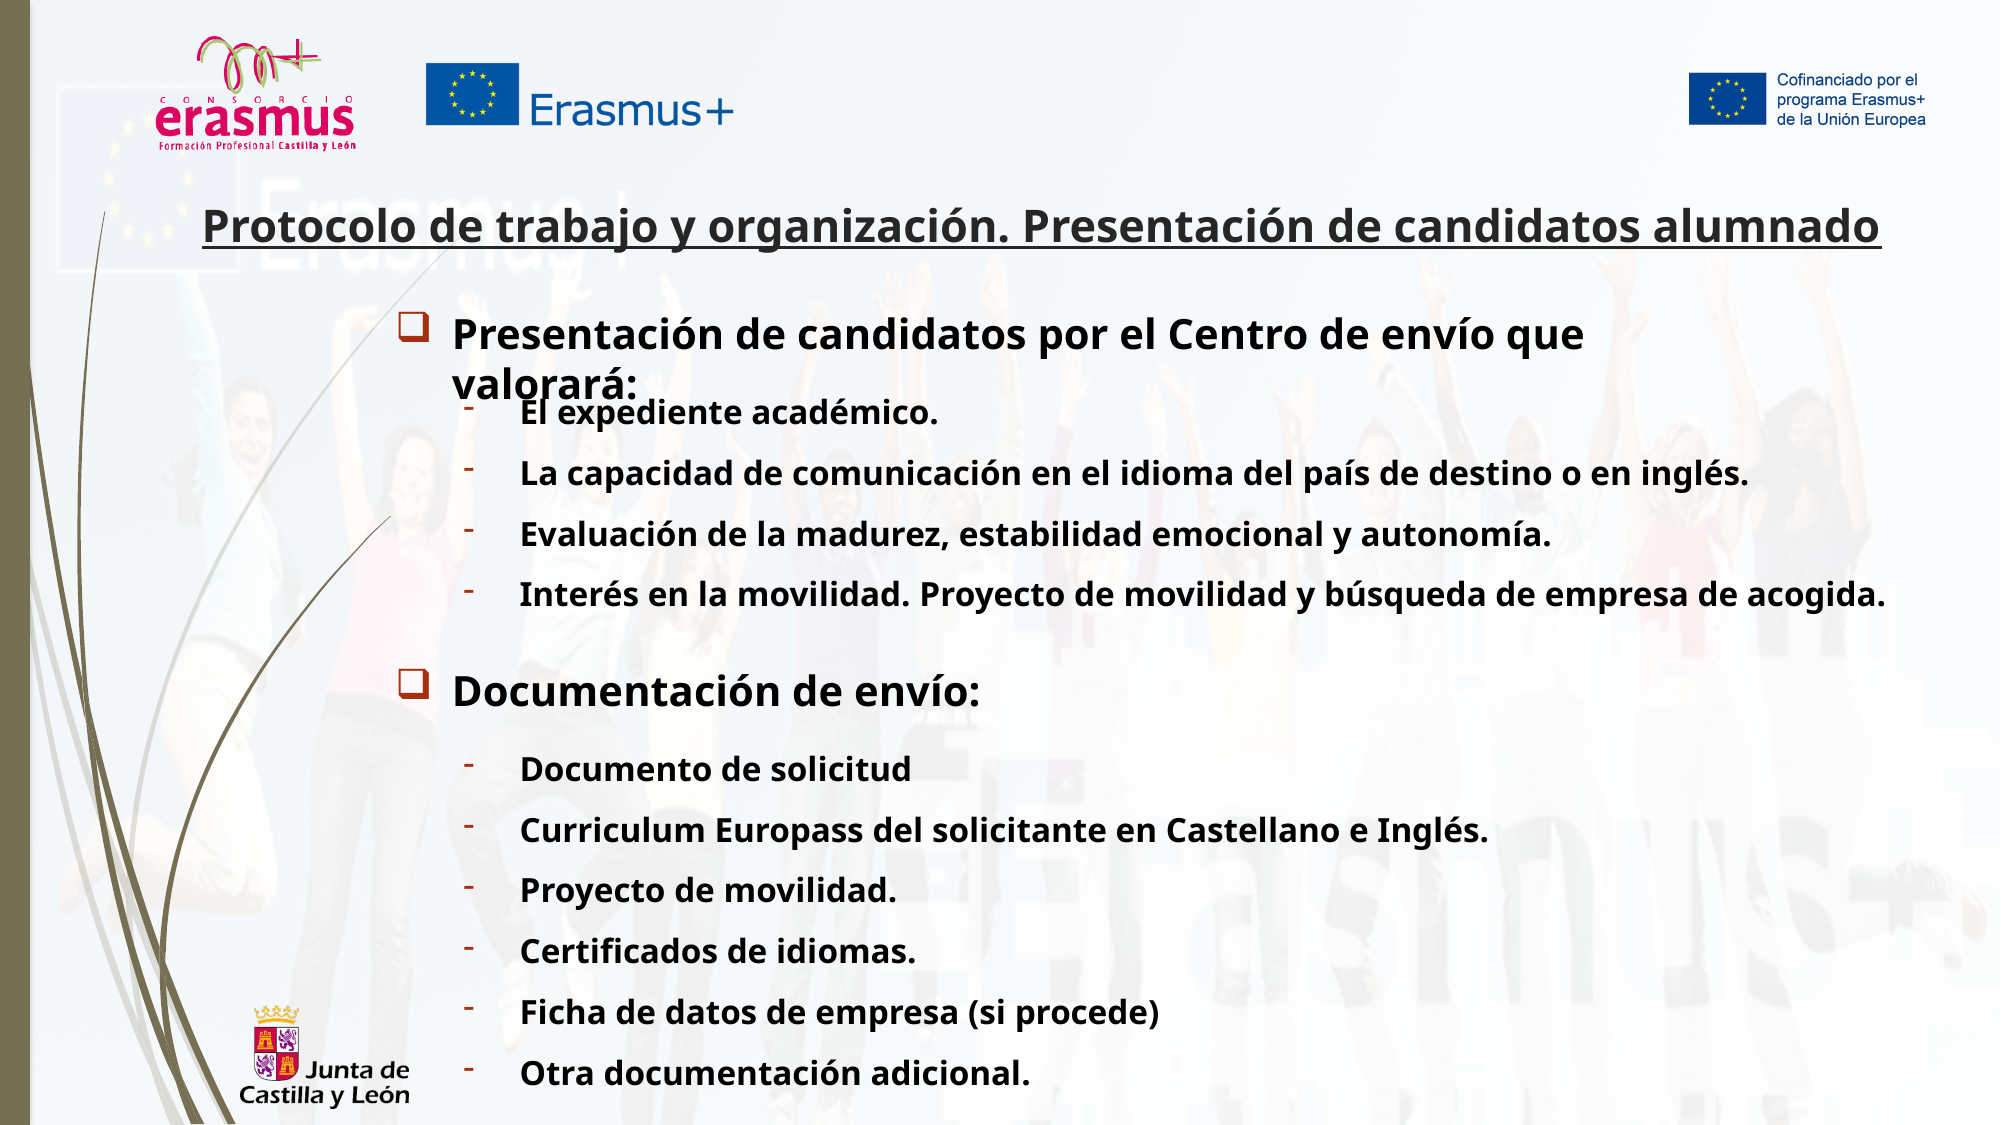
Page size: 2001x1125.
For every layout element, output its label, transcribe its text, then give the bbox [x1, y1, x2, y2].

text_box El expediente académico. La capacidad de comunicación en el idioma del país de destino o en inglés. Evaluación de la madurez, estabilidad emocional y autonomía. Interés en la movilidad. Proyecto de movilidad y búsqueda de empresa de acogida. [448, 383, 1915, 616]
text_box Documento de solicitud Curriculum Europass del solicitante en Castellano e Inglés. Proyecto de movilidad. Certificados de idiomas. Ficha de datos de empresa (si procede) Otra documentación adicional. [448, 740, 1915, 1108]
picture [1689, 71, 1930, 130]
picture [408, 45, 751, 143]
picture [240, 1005, 409, 1109]
text_box Presentación de candidatos por el Centro de envío que valorará: [380, 300, 1792, 384]
title Protocolo de trabajo y organización. Presentación de candidatos alumnado [186, 175, 1915, 259]
picture [123, 9, 391, 202]
text_box Documentación de envío: [380, 657, 1792, 741]
